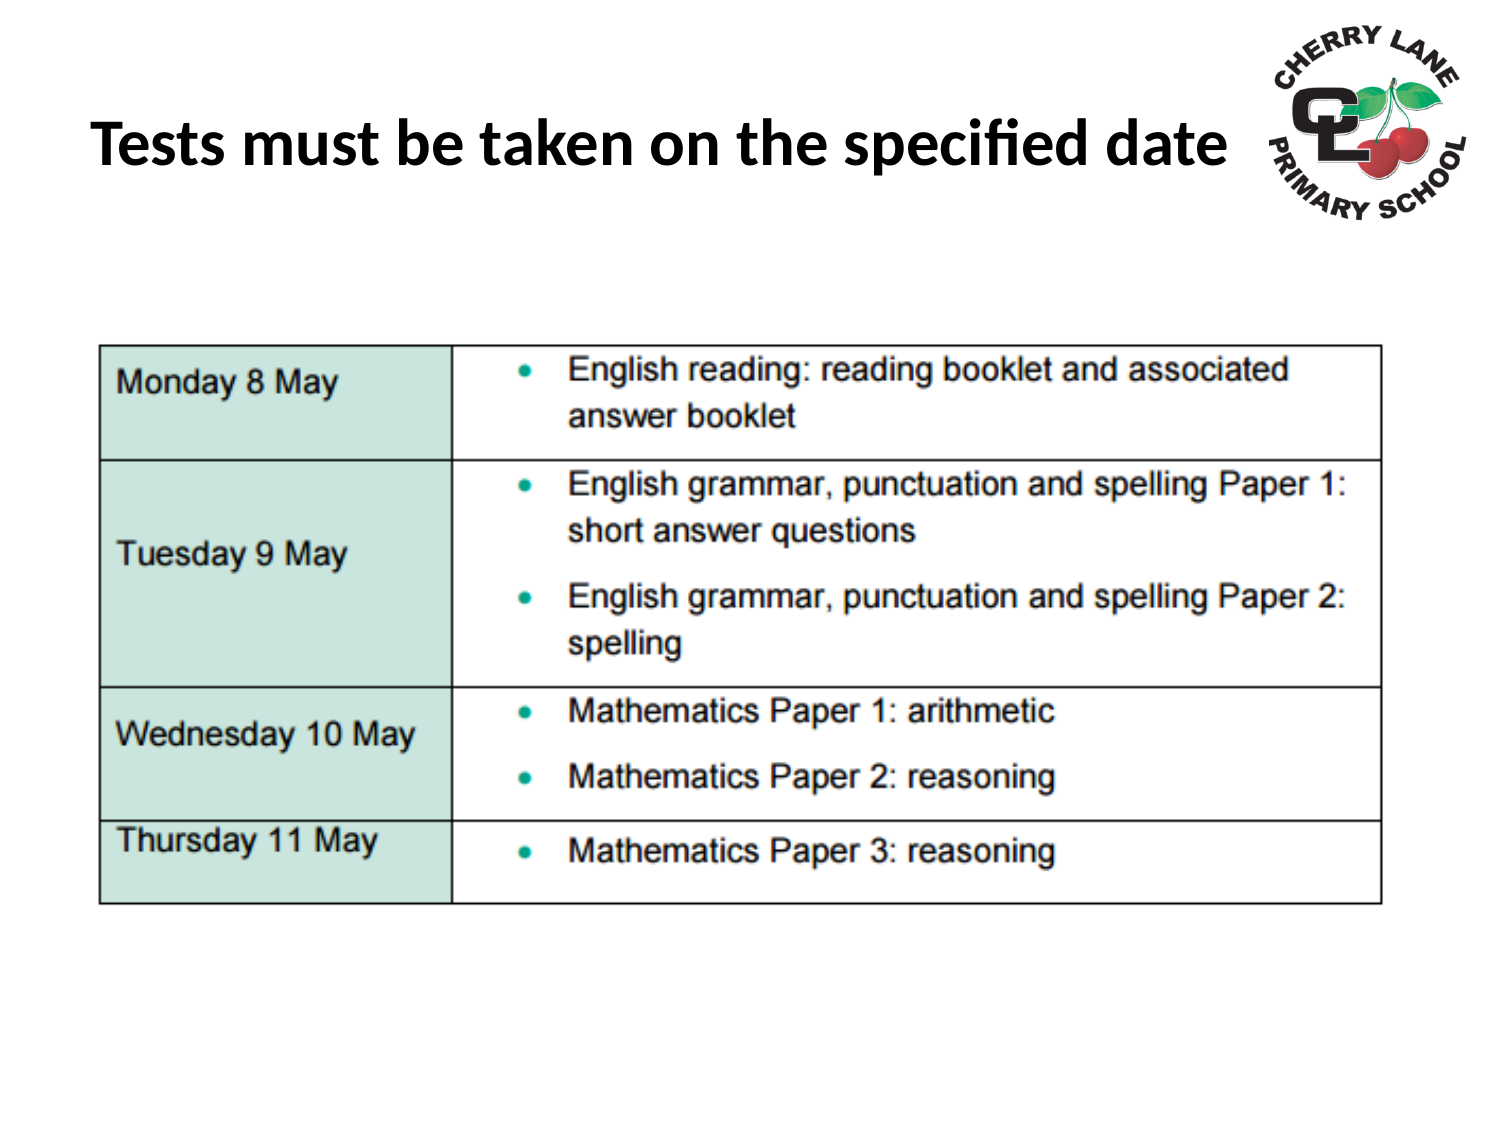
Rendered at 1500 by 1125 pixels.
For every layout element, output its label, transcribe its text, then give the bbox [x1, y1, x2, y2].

picture [1269, 18, 1468, 222]
title Tests must be taken on the specified date [75, 45, 1425, 233]
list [76, 325, 1400, 921]
